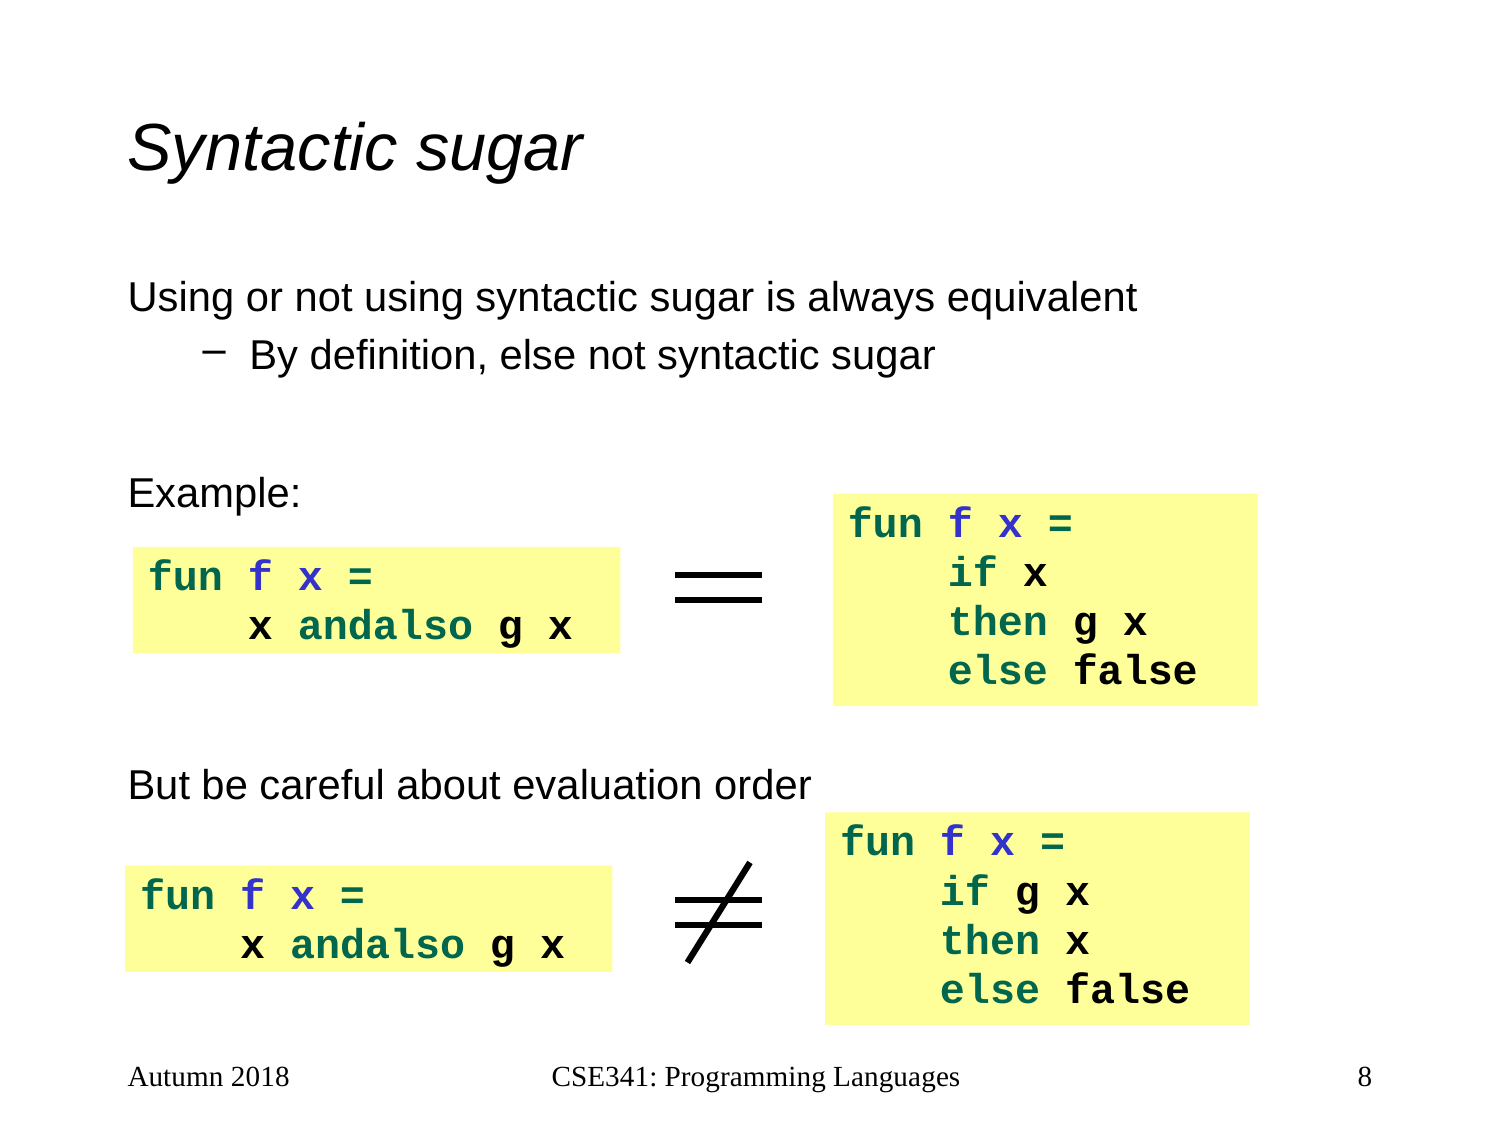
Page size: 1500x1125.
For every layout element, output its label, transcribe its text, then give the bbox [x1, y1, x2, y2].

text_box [674, 574, 763, 601]
slide_number 8 [1074, 1049, 1388, 1125]
slide_number Autumn 2018 [112, 1049, 426, 1125]
text_box fun f x = if x then g x else false [832, 493, 1258, 707]
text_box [674, 862, 763, 963]
title Syntactic sugar [112, 49, 1388, 238]
text_box fun f x = x andalso g x [132, 546, 621, 654]
text_box fun f x = if g x then x else false [825, 812, 1250, 1025]
footer CSE341: Programming Languages [474, 1049, 1038, 1125]
text_box fun f x = x andalso g x [125, 865, 613, 972]
list Using or not using syntactic sugar is always equivalent By definition, else not syntactic sugar Example: But be careful about evaluation order [112, 262, 1388, 1001]
